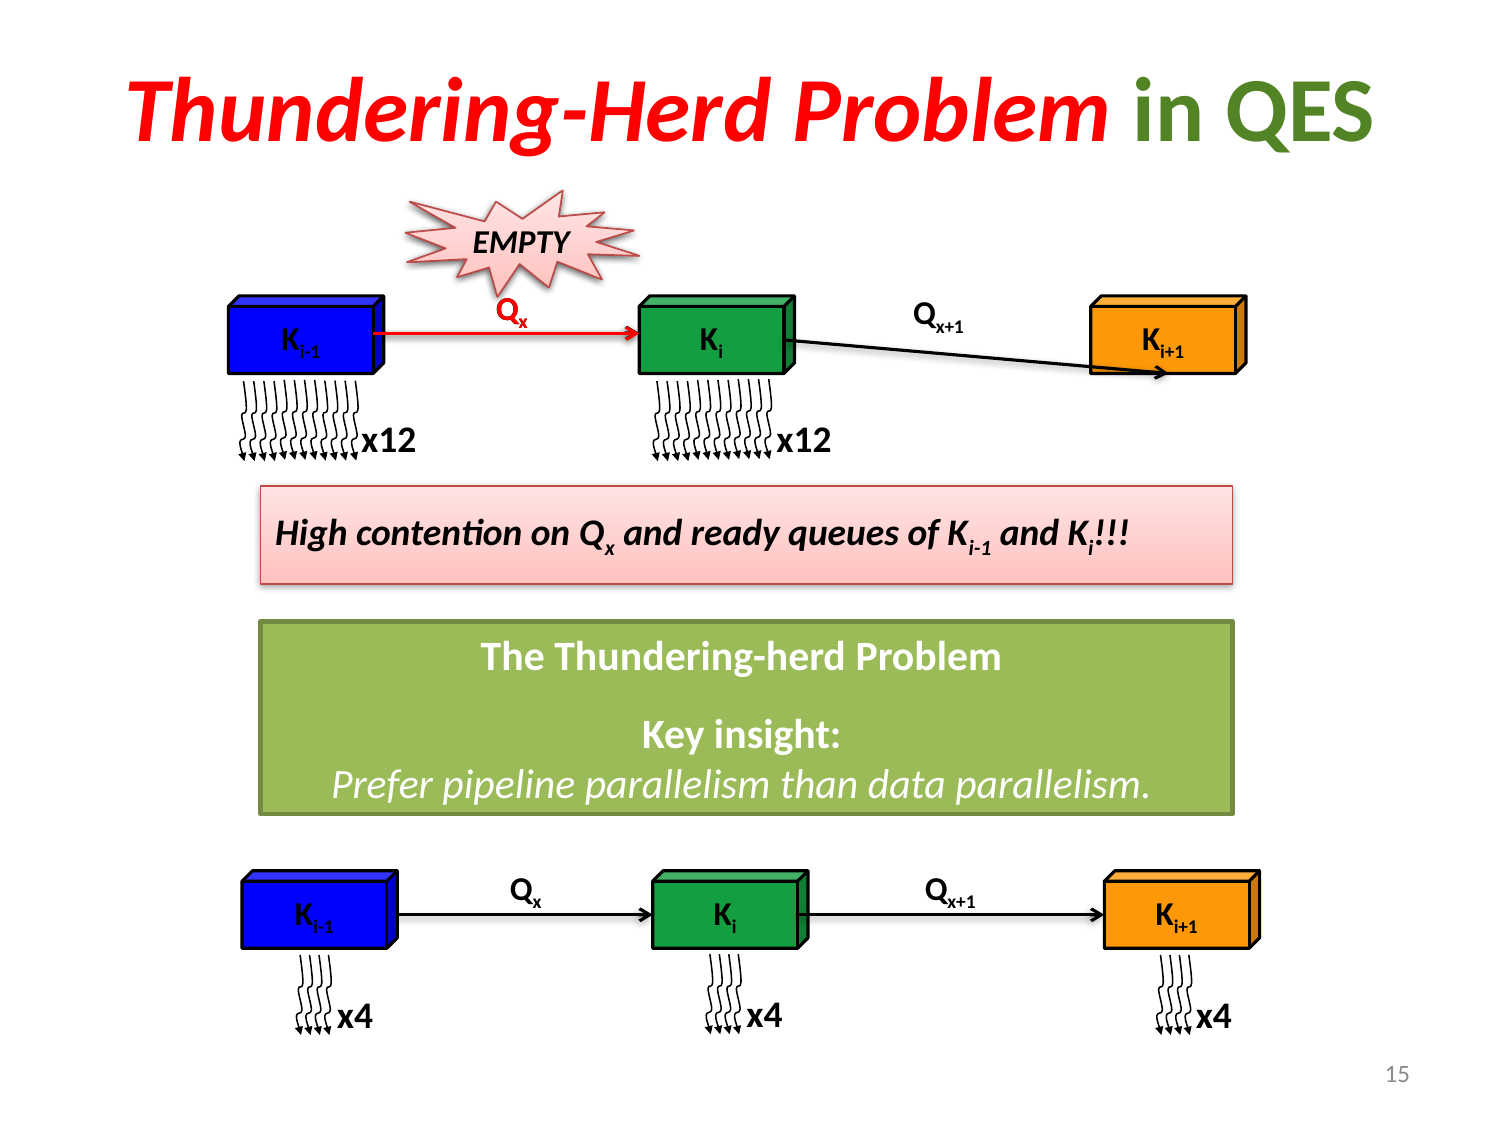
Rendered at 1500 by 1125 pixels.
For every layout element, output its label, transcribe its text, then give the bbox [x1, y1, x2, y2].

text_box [373, 279, 640, 336]
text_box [239, 379, 457, 469]
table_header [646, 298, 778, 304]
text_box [1156, 954, 1292, 1045]
text_box EMPTY [404, 189, 641, 276]
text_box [652, 378, 873, 469]
title Thundering-Herd Problem in QES [75, 11, 1425, 199]
text_box Ki-1 [226, 293, 386, 376]
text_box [783, 284, 1091, 341]
text_box Ki [637, 293, 797, 376]
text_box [241, 858, 1260, 949]
table_header PRS Probabilistic Random Scheduling [1098, 298, 1239, 304]
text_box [705, 953, 843, 1044]
text_box High contention on Qx and ready queues of Ki-1 and Ki!!! [260, 485, 1233, 585]
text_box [296, 954, 433, 1045]
slide_number 15 [1074, 1042, 1425, 1103]
text_box Ki+1 [1088, 293, 1249, 376]
text_box The Thundering-herd Problem Key insight: Prefer pipeline parallelism than data parallelism. [258, 619, 1235, 816]
table_cell Stall Cycles [235, 298, 366, 304]
